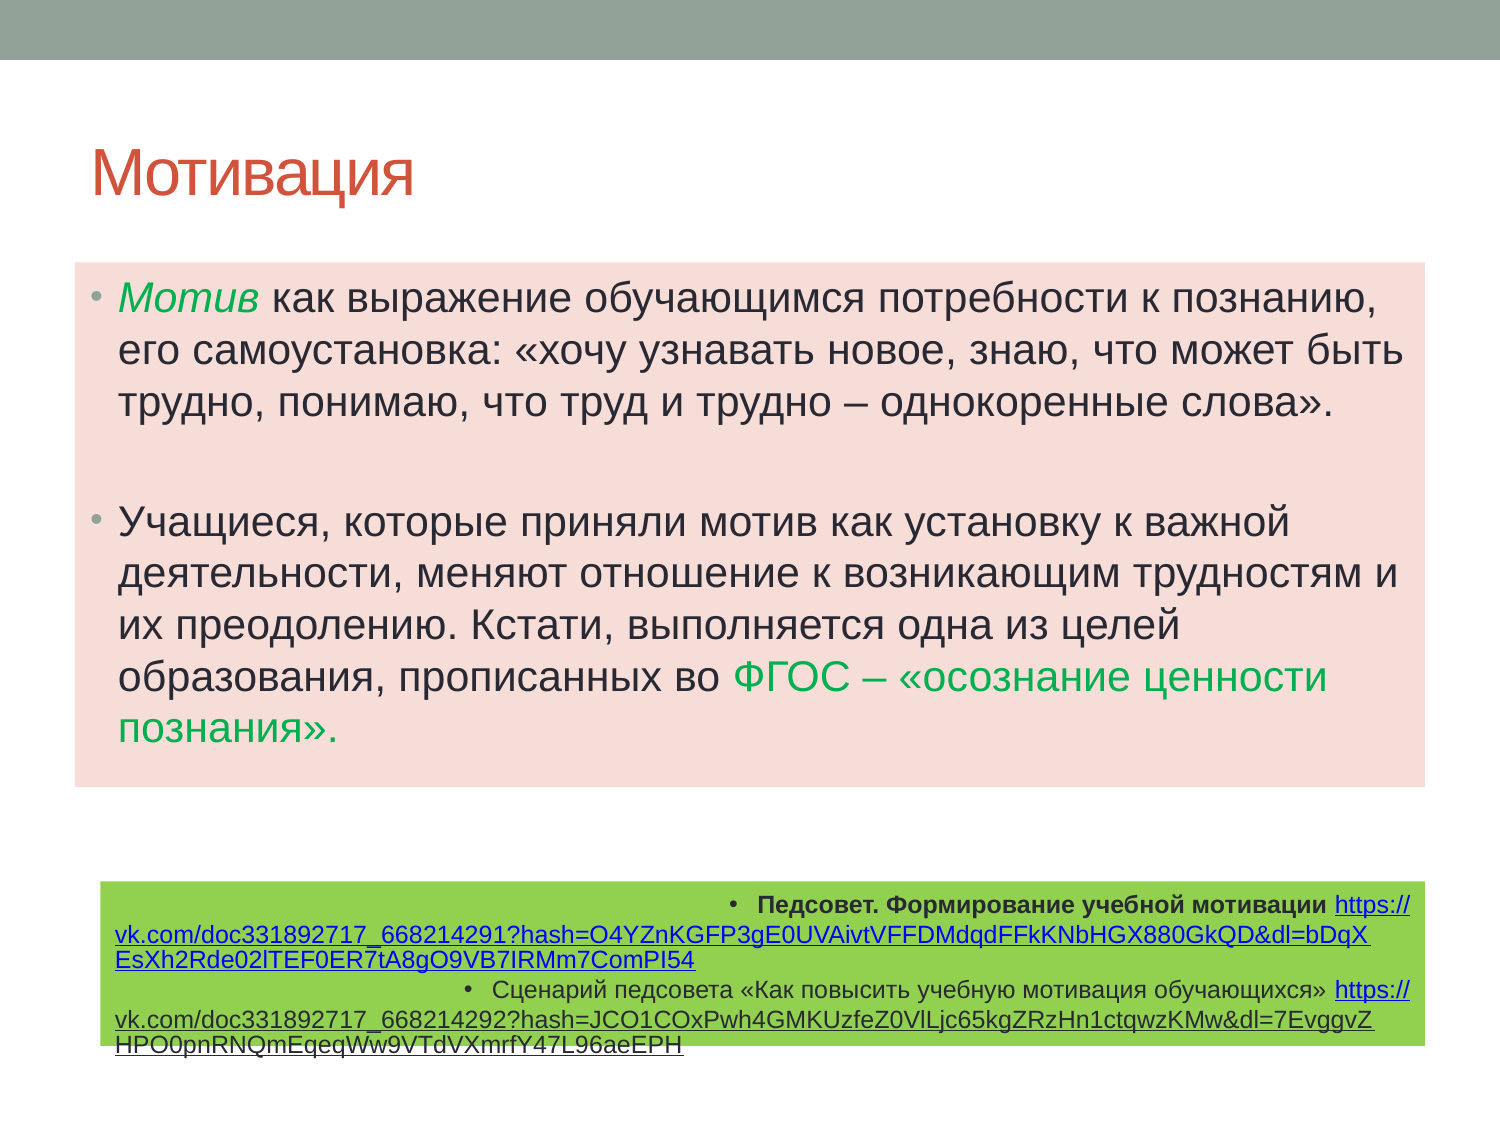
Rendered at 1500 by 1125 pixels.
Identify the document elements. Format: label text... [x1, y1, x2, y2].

list Мотив как выражение обучающимся потребности к познанию, его самоустановка: «хочу узнавать новое, знаю, что может быть трудно, понимаю, что труд и трудно – однокоренные слова». Учащиеся, которые приняли мотив как установку к важной деятельности, меняют отношение к возникающим трудностям и их преодолению. Кстати, выполняется одна из целей образования, прописанных во ФГОС – «осознание ценности познания». [75, 262, 1425, 787]
title Мотивация [75, 87, 1425, 250]
text_box Педсовет. Формирование учебной мотивации https://vk.com/doc331892717_668214291?hash=O4YZnKGFP3gE0UVAivtVFFDMdqdFFkKNbHGX880GkQD&dl=bDqXEsXh2Rde02lTEF0ER7tA8gO9VB7IRMm7ComPI54 Сценарий педсовета «Как повысить учебную мотивация обучающихся» https://vk.com/doc331892717_668214292?hash=JCO1COxPwh4GMKUzfeZ0VlLjc65kgZRzHn1ctqwzKMw&dl=7EvggvZHPO0pnRNQmEqeqWw9VTdVXmrfY47L96aeEPH [100, 881, 1425, 1046]
